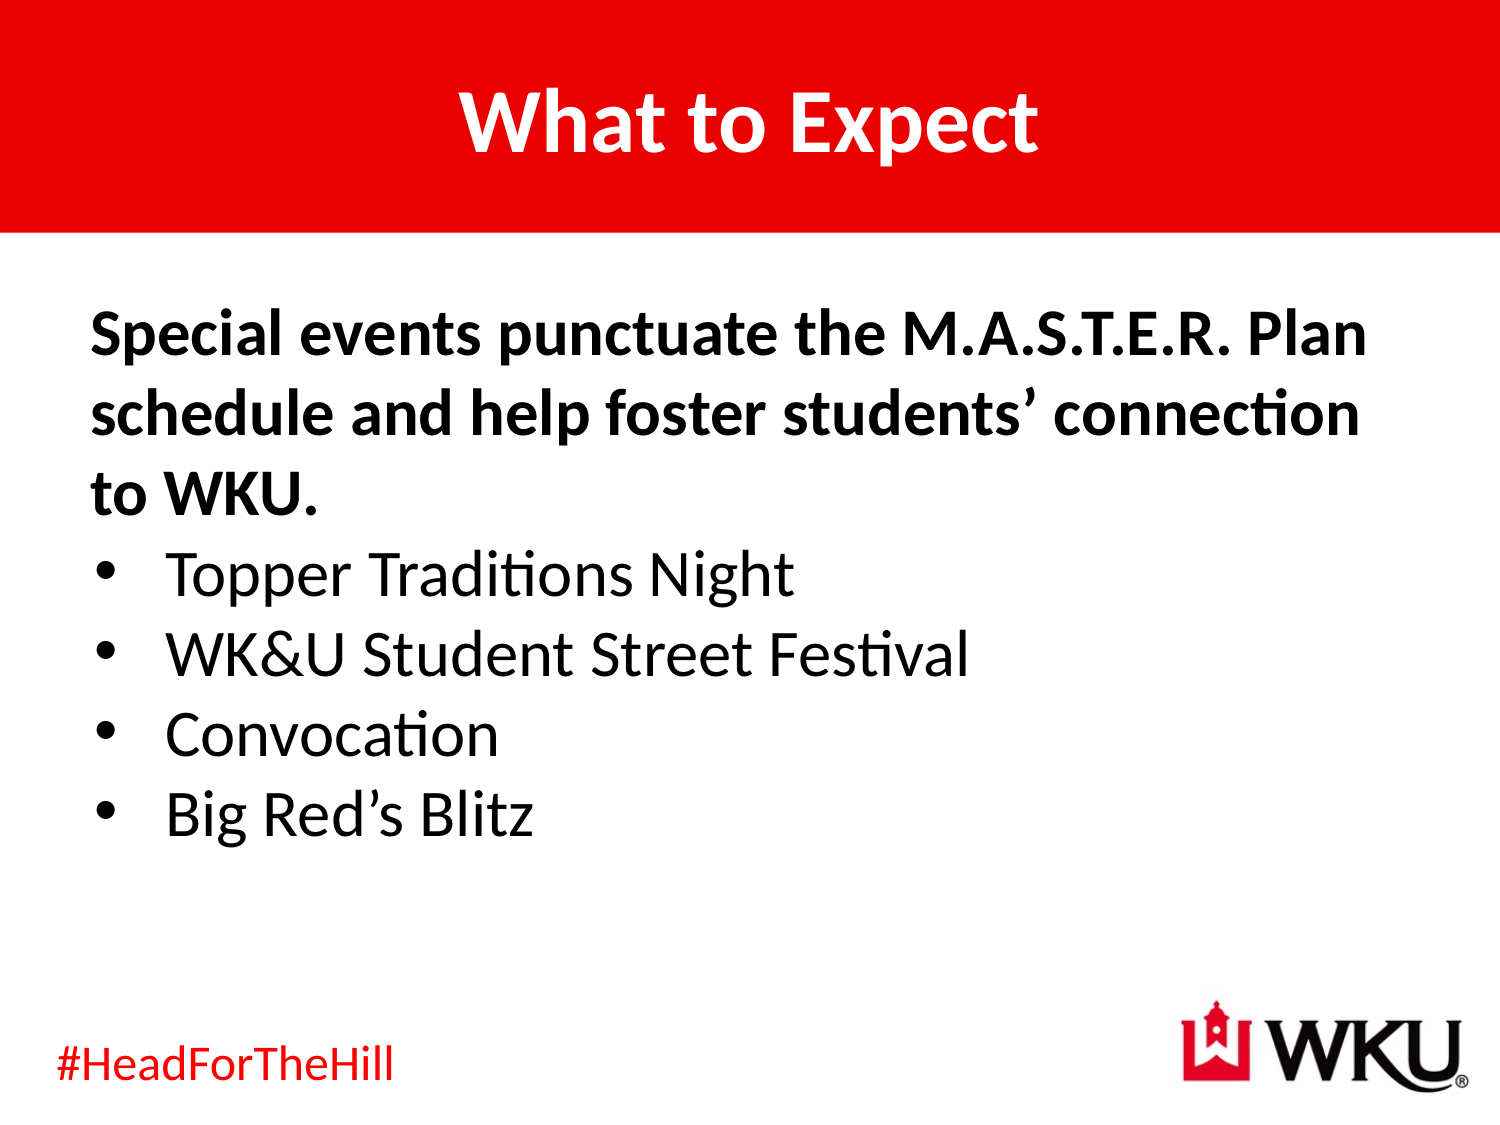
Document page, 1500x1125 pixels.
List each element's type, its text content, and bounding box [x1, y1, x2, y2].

picture [1167, 986, 1483, 1110]
title What to Expect [0, 0, 1500, 233]
text_box #HeadForTheHill [41, 1023, 432, 1099]
list Special events punctuate the M.A.S.T.E.R. Plan schedule and help foster students’ connection to WKU. Topper Traditions Night WK&U Student Street Festival Convocation Big Red’s Blitz [75, 281, 1425, 943]
